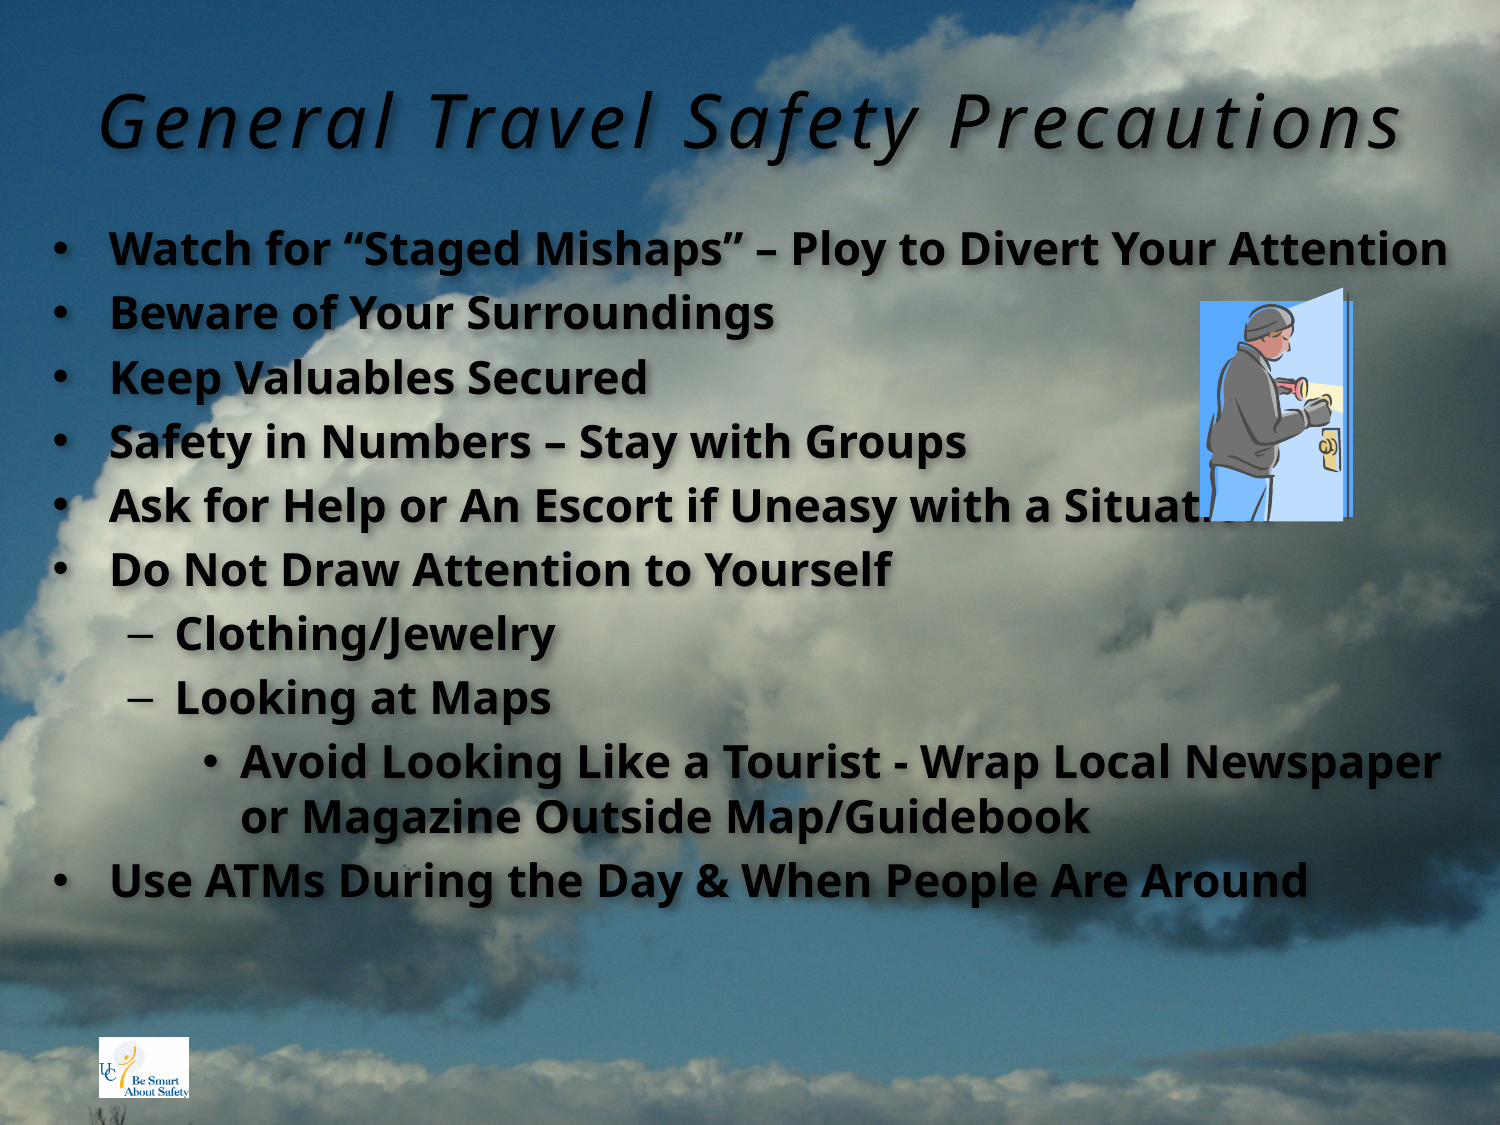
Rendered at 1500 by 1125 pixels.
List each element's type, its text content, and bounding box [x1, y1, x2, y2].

picture [1199, 287, 1354, 526]
title General Travel Safety Precautions [75, 24, 1425, 210]
picture [0, 0, 1500, 1125]
list Watch for “Staged Mishaps” – Ploy to Divert Your Attention Beware of Your Surroundings Keep Valuables Secured Safety in Numbers – Stay with Groups Ask for Help or An Escort if Uneasy with a Situation Do Not Draw Attention to Yourself Clothing/Jewelry Looking at Maps Avoid Looking Like a Tourist - Wrap Local Newspaper or Magazine Outside Map/Guidebook Use ATMs During the Day & When People Are Around [37, 212, 1500, 1025]
